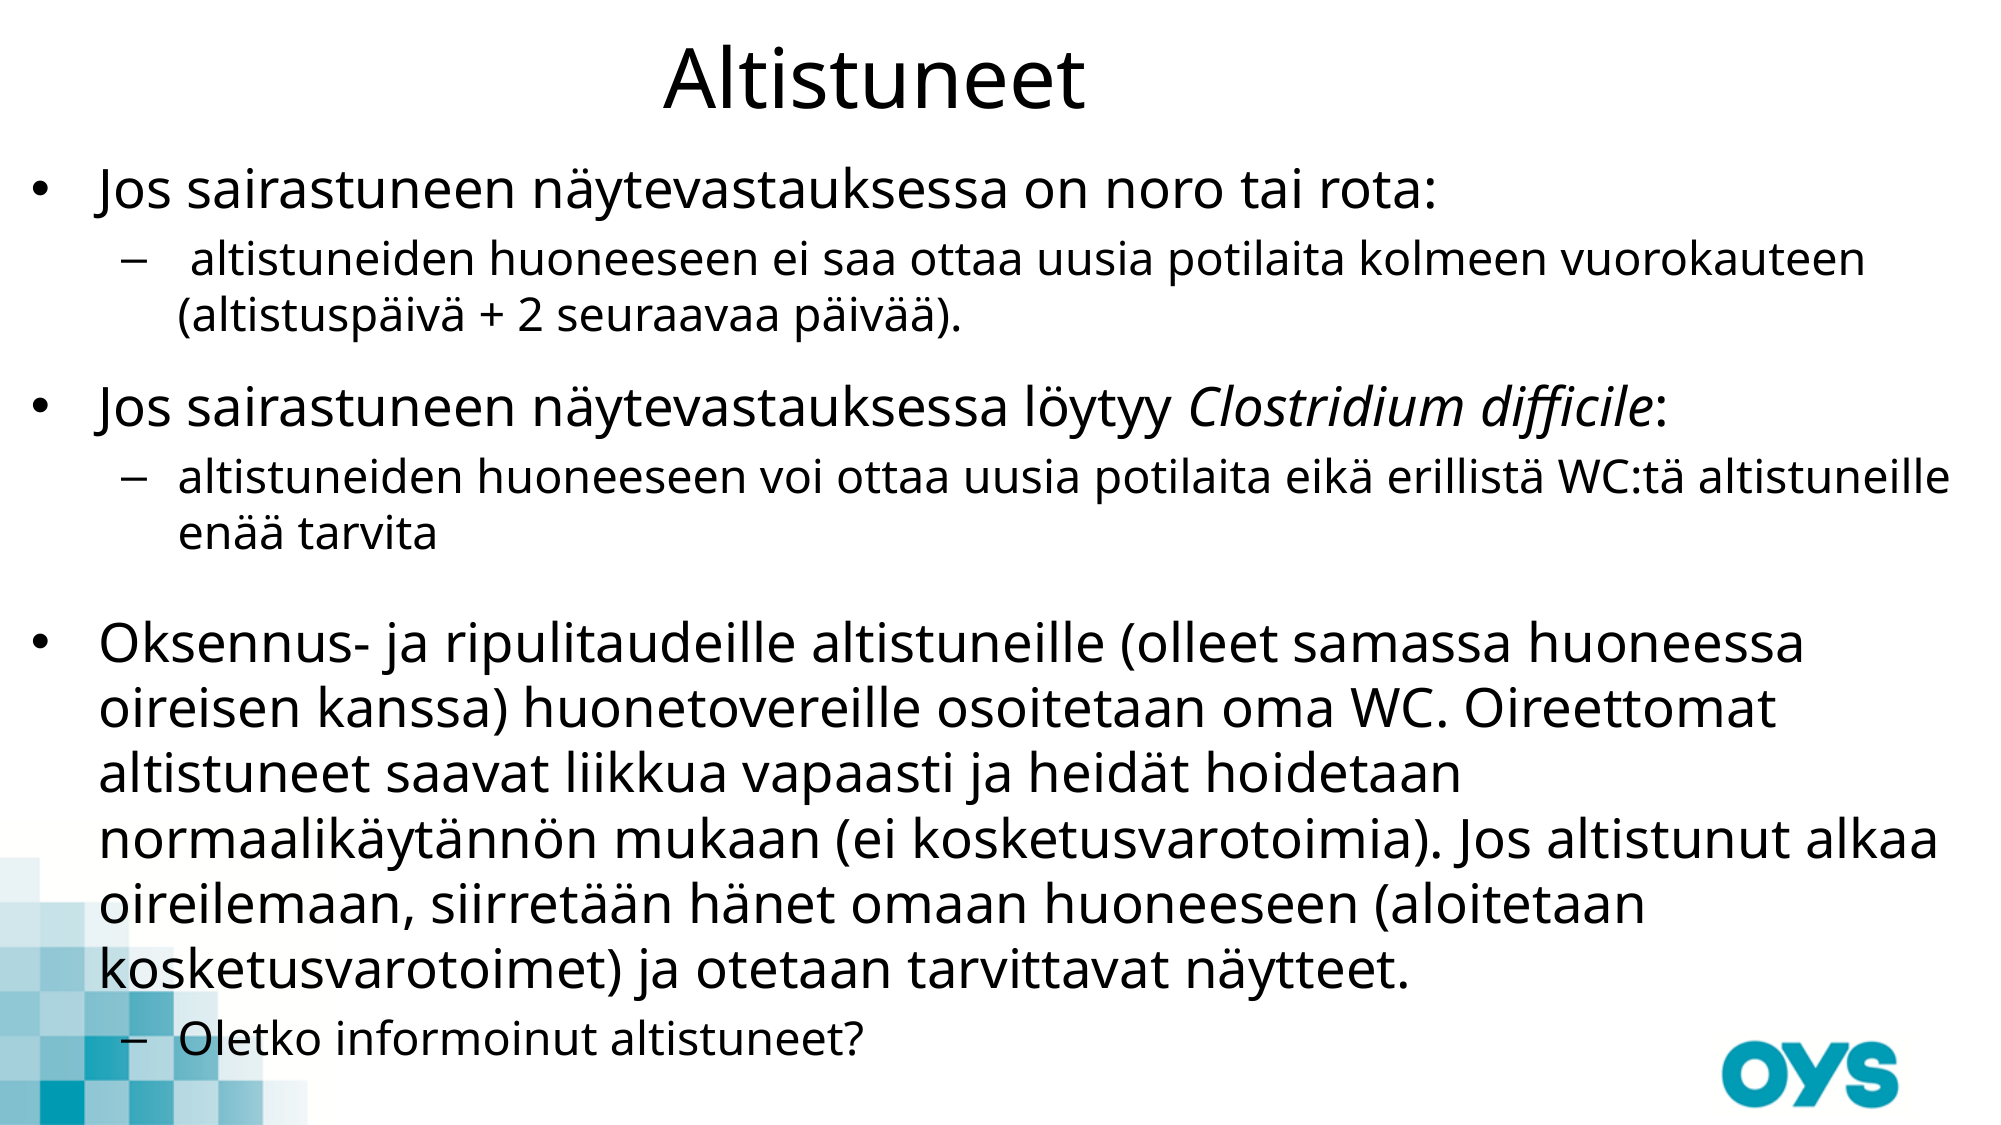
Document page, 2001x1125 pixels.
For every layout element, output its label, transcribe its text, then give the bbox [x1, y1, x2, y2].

picture [0, 820, 336, 1125]
picture [1708, 1076, 1914, 1117]
list Jos sairastuneen näytevastauksessa on noro tai rota: altistuneiden huoneeseen ei saa ottaa uusia potilaita kolmeen vuorokauteen (altistuspäivä + 2 seuraavaa päivää). Jos sairastuneen näytevastauksessa löytyy Clostridium difficile: altistuneiden huoneeseen voi ottaa uusia potilaita eikä erillistä WC:tä altistuneille enää tarvita Oksennus- ja ripulitaudeille altistuneille (olleet samassa huoneessa oireisen kanssa) huonetovereille osoitetaan oma WC. Oireettomat altistuneet saavat liikkua vapaasti ja heidät hoidetaan normaalikäytännön mukaan (ei kosketusvarotoimia). Jos altistunut alkaa oireilemaan, siirretään hänet omaan huoneeseen (aloitetaan kosketusvarotoimet) ja otetaan tarvittavat näytteet. Oletko informoinut altistuneet? [15, 147, 1979, 1076]
title Altistuneet [294, 17, 1457, 135]
